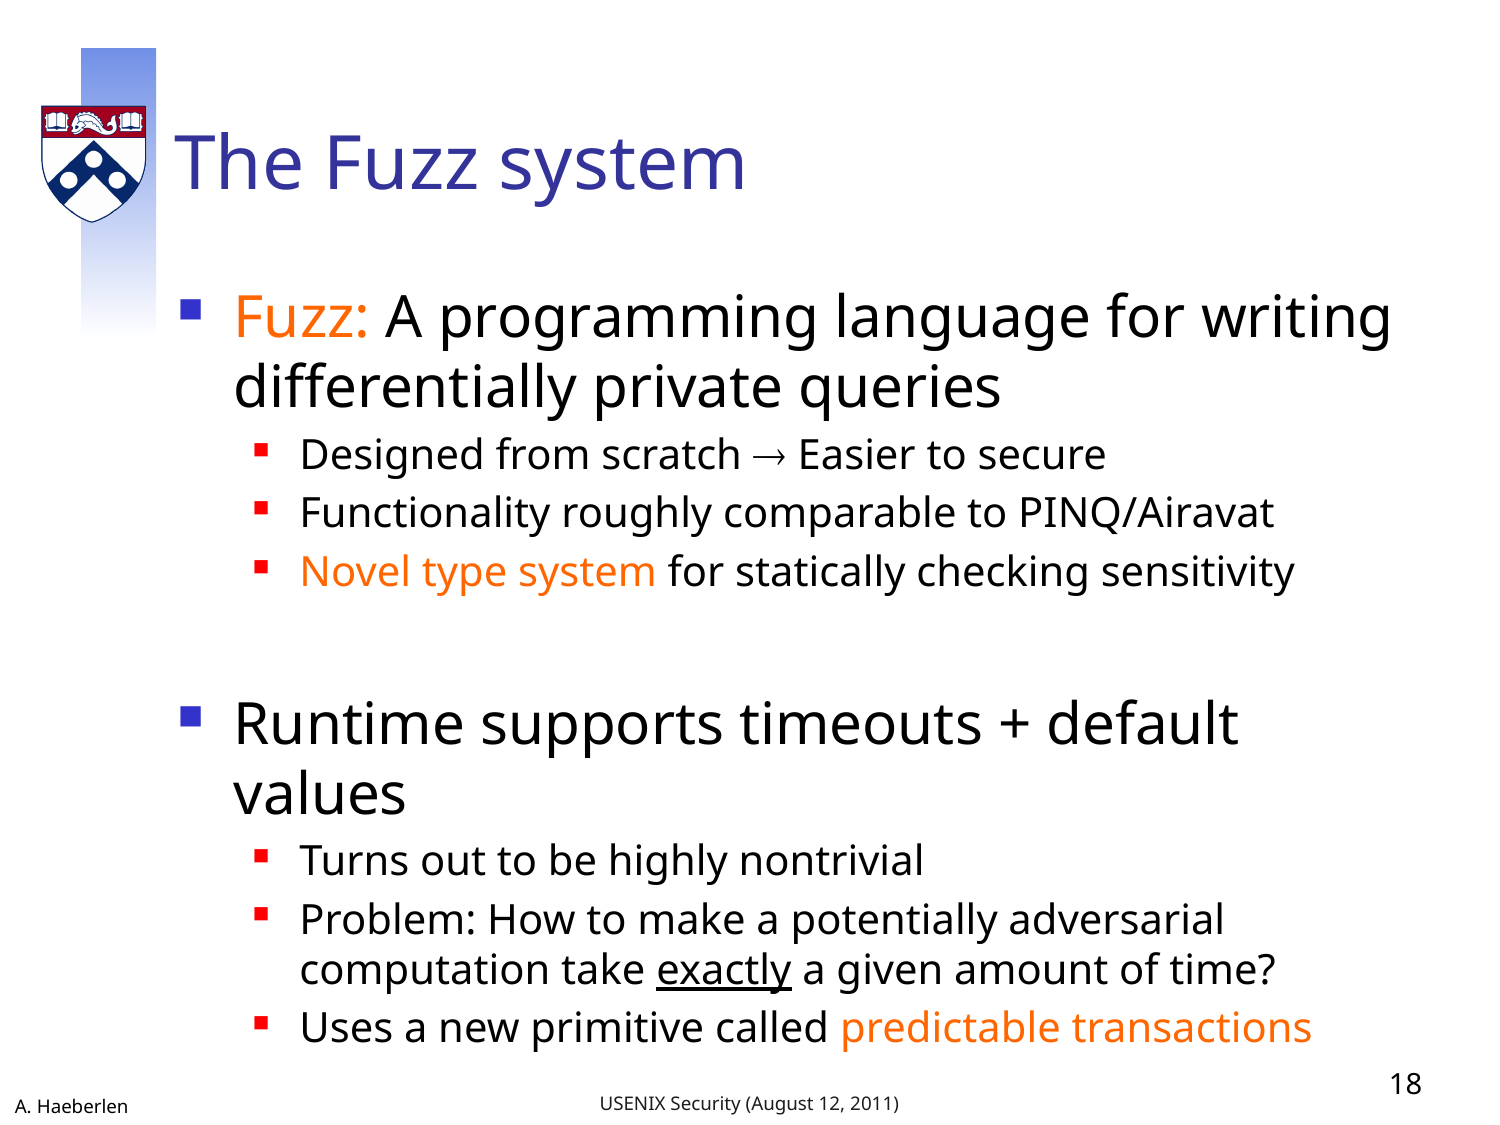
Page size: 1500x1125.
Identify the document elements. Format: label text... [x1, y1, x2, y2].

list Fuzz: A programming language for writing differentially private queries Designed from scratch  Easier to secure Functionality roughly comparable to PINQ/Airavat Novel type system for statically checking sensitivity Runtime supports timeouts + default values Turns out to be highly nontrivial Problem: How to make a potentially adversarial computation take exactly a given amount of time? Uses a new primitive called predictable transactions [162, 271, 1438, 1016]
title The Fuzz system [158, 49, 1438, 213]
picture [39, 103, 148, 225]
slide_number 18 [1124, 1037, 1438, 1113]
footer USENIX Security (August 12, 2011) [512, 1083, 987, 1125]
